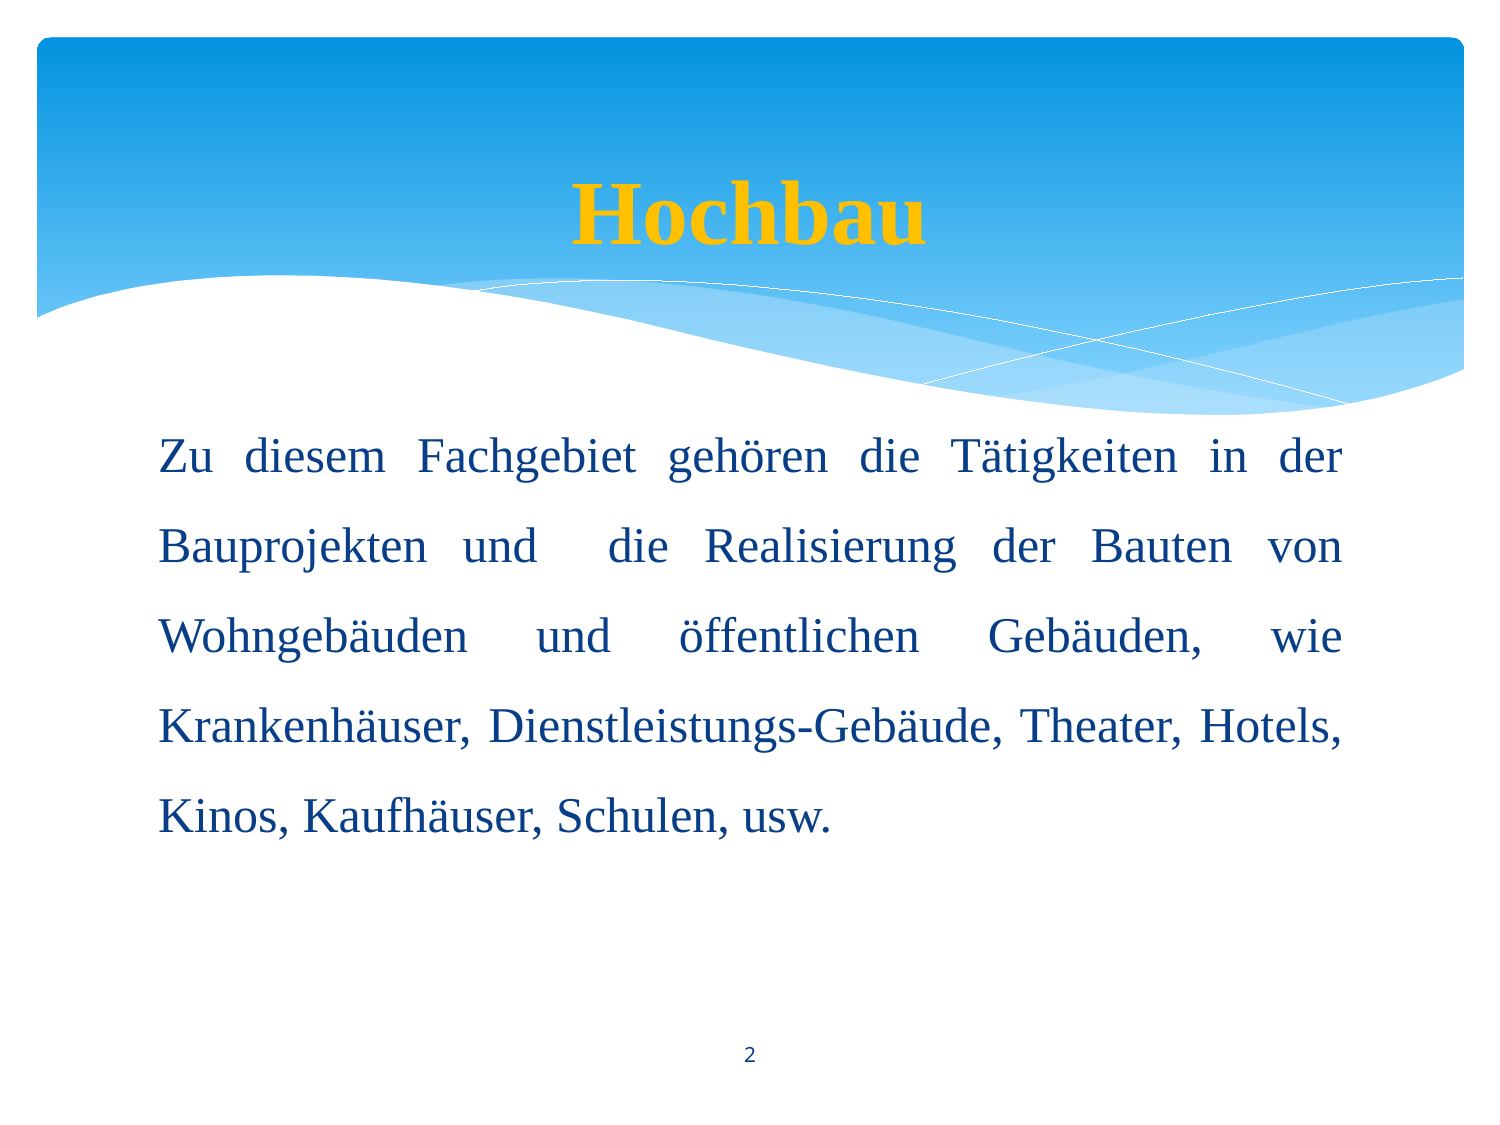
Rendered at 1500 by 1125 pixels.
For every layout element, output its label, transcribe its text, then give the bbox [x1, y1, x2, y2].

title Hochbau [75, 90, 1425, 327]
list Zu diesem Fachgebiet gehören die Tätigkeiten in der Bauprojekten und die Realisierung der Bauten von Wohngebäuden und öffentlichen Gebäuden, wie Krankenhäuser, Dienstleistungs-Gebäude, Theater, Hotels, Kinos, Kaufhäuser, Schulen, usw. [143, 385, 1359, 1005]
slide_number 2 [654, 1025, 846, 1086]
